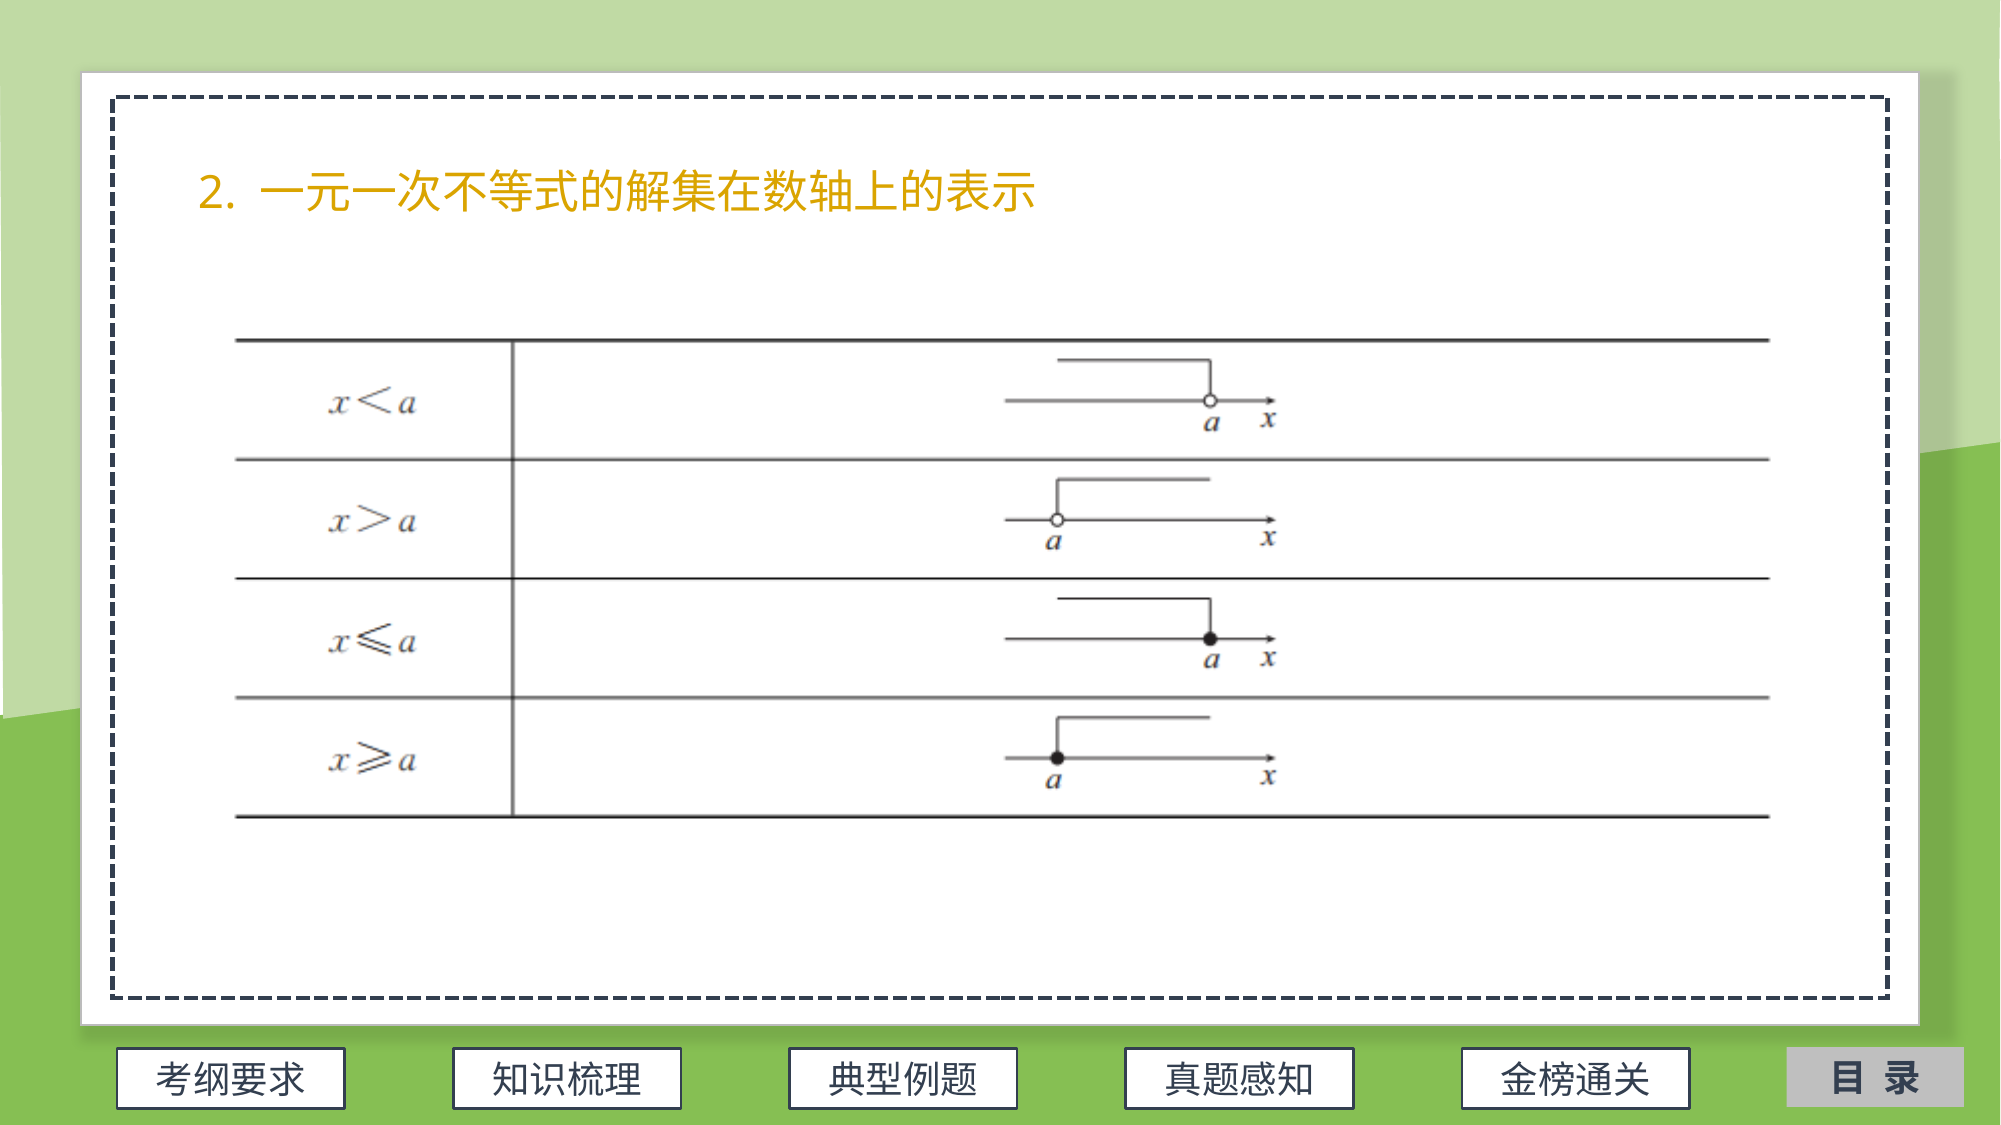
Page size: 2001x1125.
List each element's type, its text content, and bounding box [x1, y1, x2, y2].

picture [183, 321, 1831, 847]
text_box 2. 一元一次不等式的解集在数轴上的表示 [183, 137, 1833, 226]
